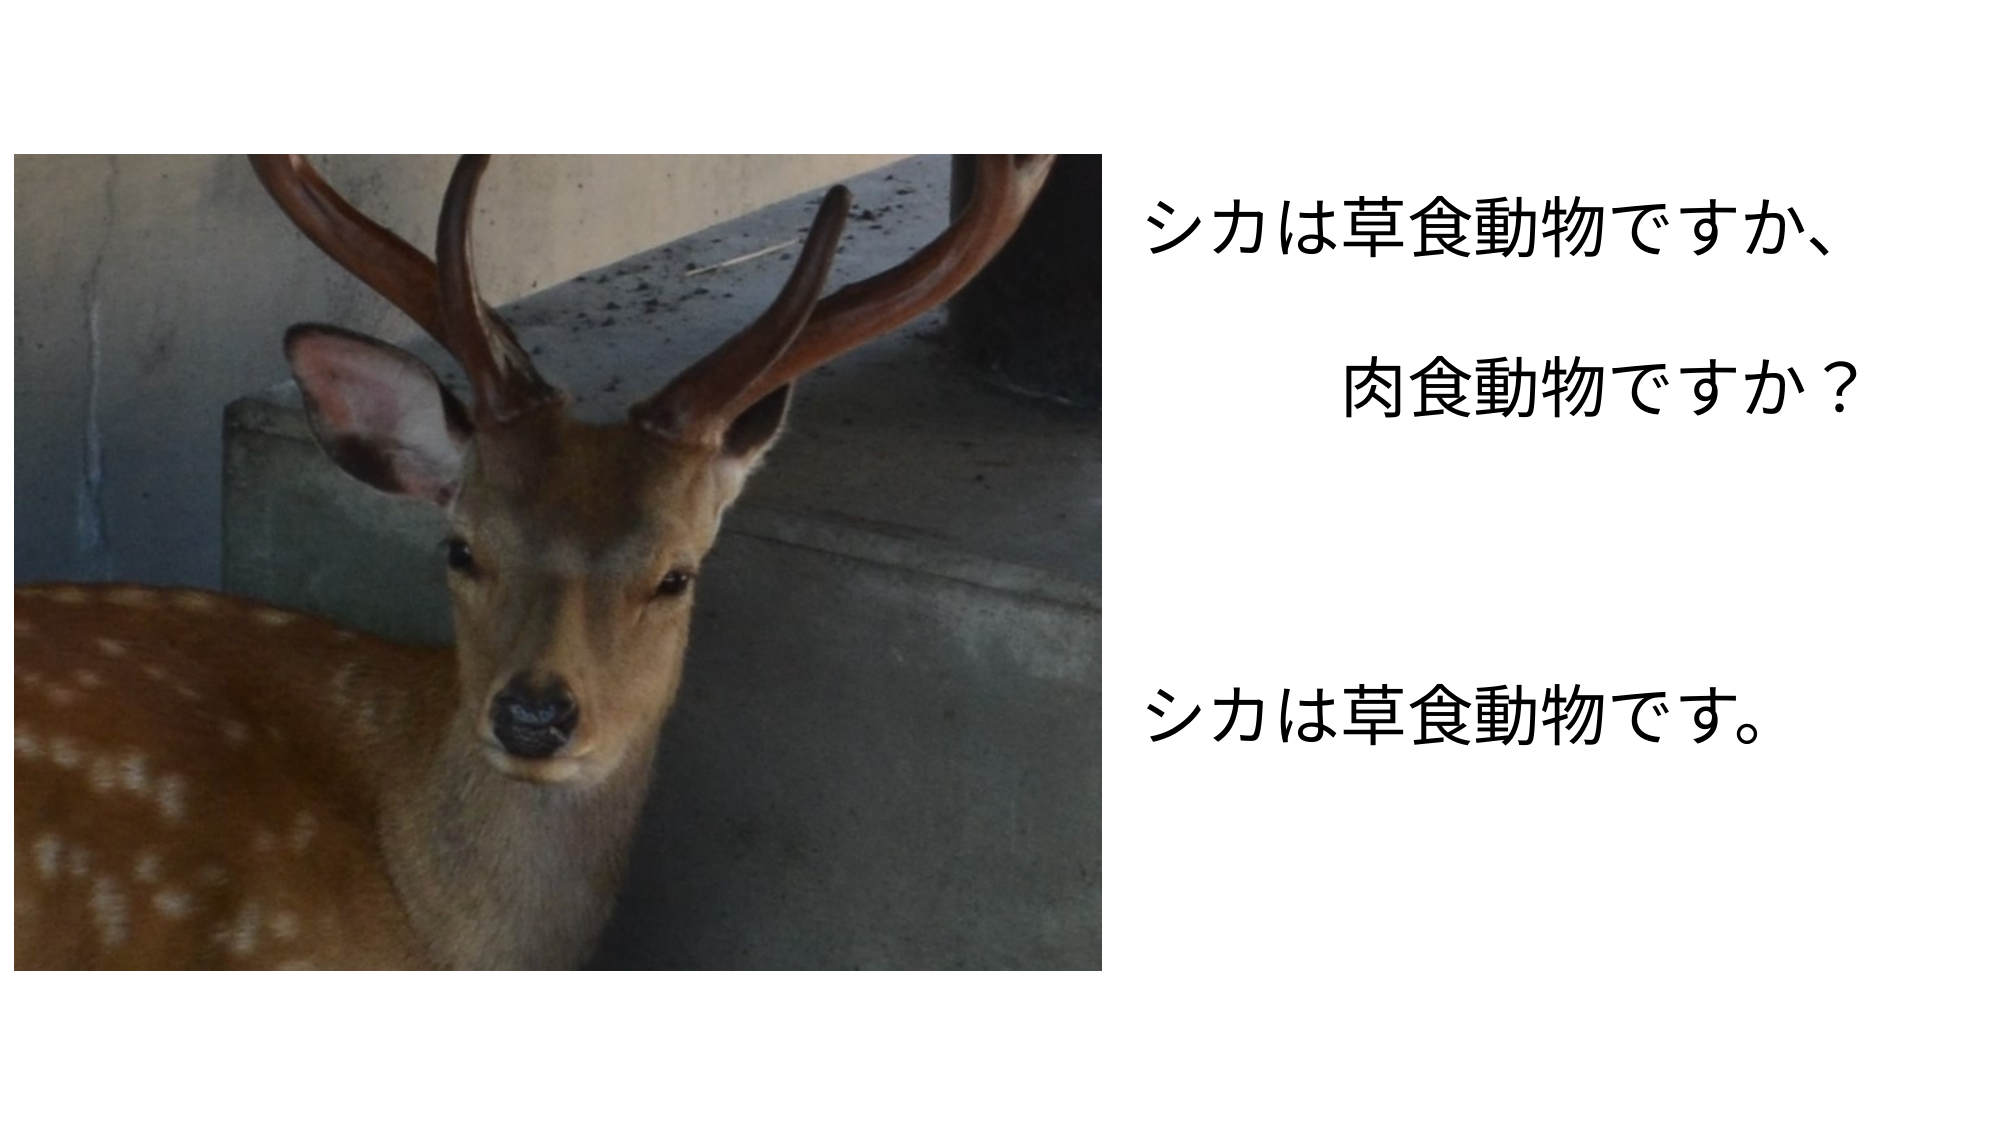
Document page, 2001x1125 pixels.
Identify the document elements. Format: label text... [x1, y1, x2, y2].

picture [14, 154, 1102, 971]
text_box シカは草食動物ですか、 肉食動物ですか？ [1125, 178, 1933, 433]
text_box シカは草食動物です。 [1125, 666, 1879, 762]
